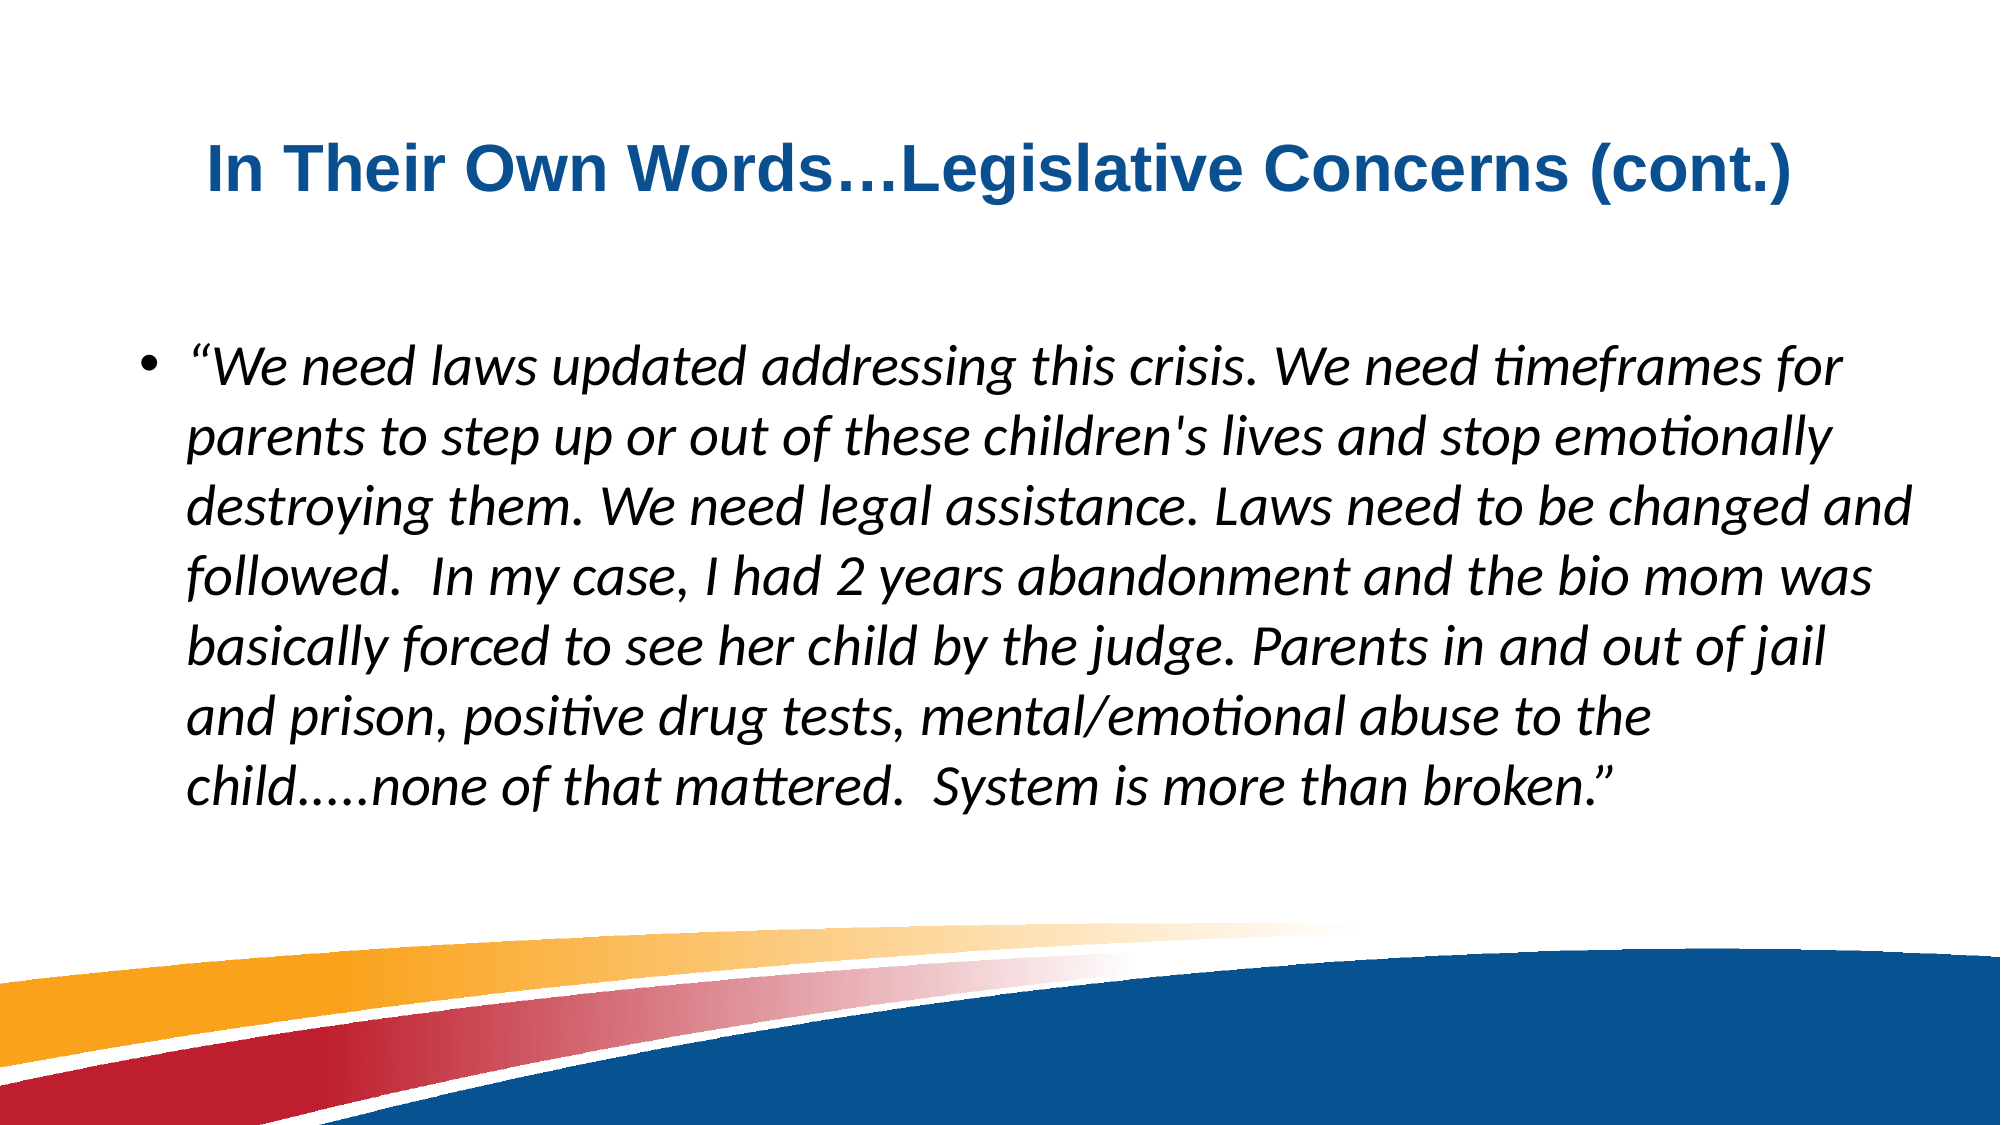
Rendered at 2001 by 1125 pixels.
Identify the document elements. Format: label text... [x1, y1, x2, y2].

picture [0, 887, 2000, 1125]
title In Their Own Words…Legislative Concerns (cont.) [0, 82, 2000, 248]
text_box “We need laws updated addressing this crisis. We need timeframes for parents to step up or out of these children's lives and stop emotionally destroying them. We need legal assistance. Laws need to be changed and followed. In my case, I had 2 years abandonment and the bio mom was basically forced to see her child by the judge. Parents in and out of jail and prison, positive drug tests, mental/emotional abuse to the child.....none of that mattered. System is more than broken.” [124, 320, 1938, 930]
